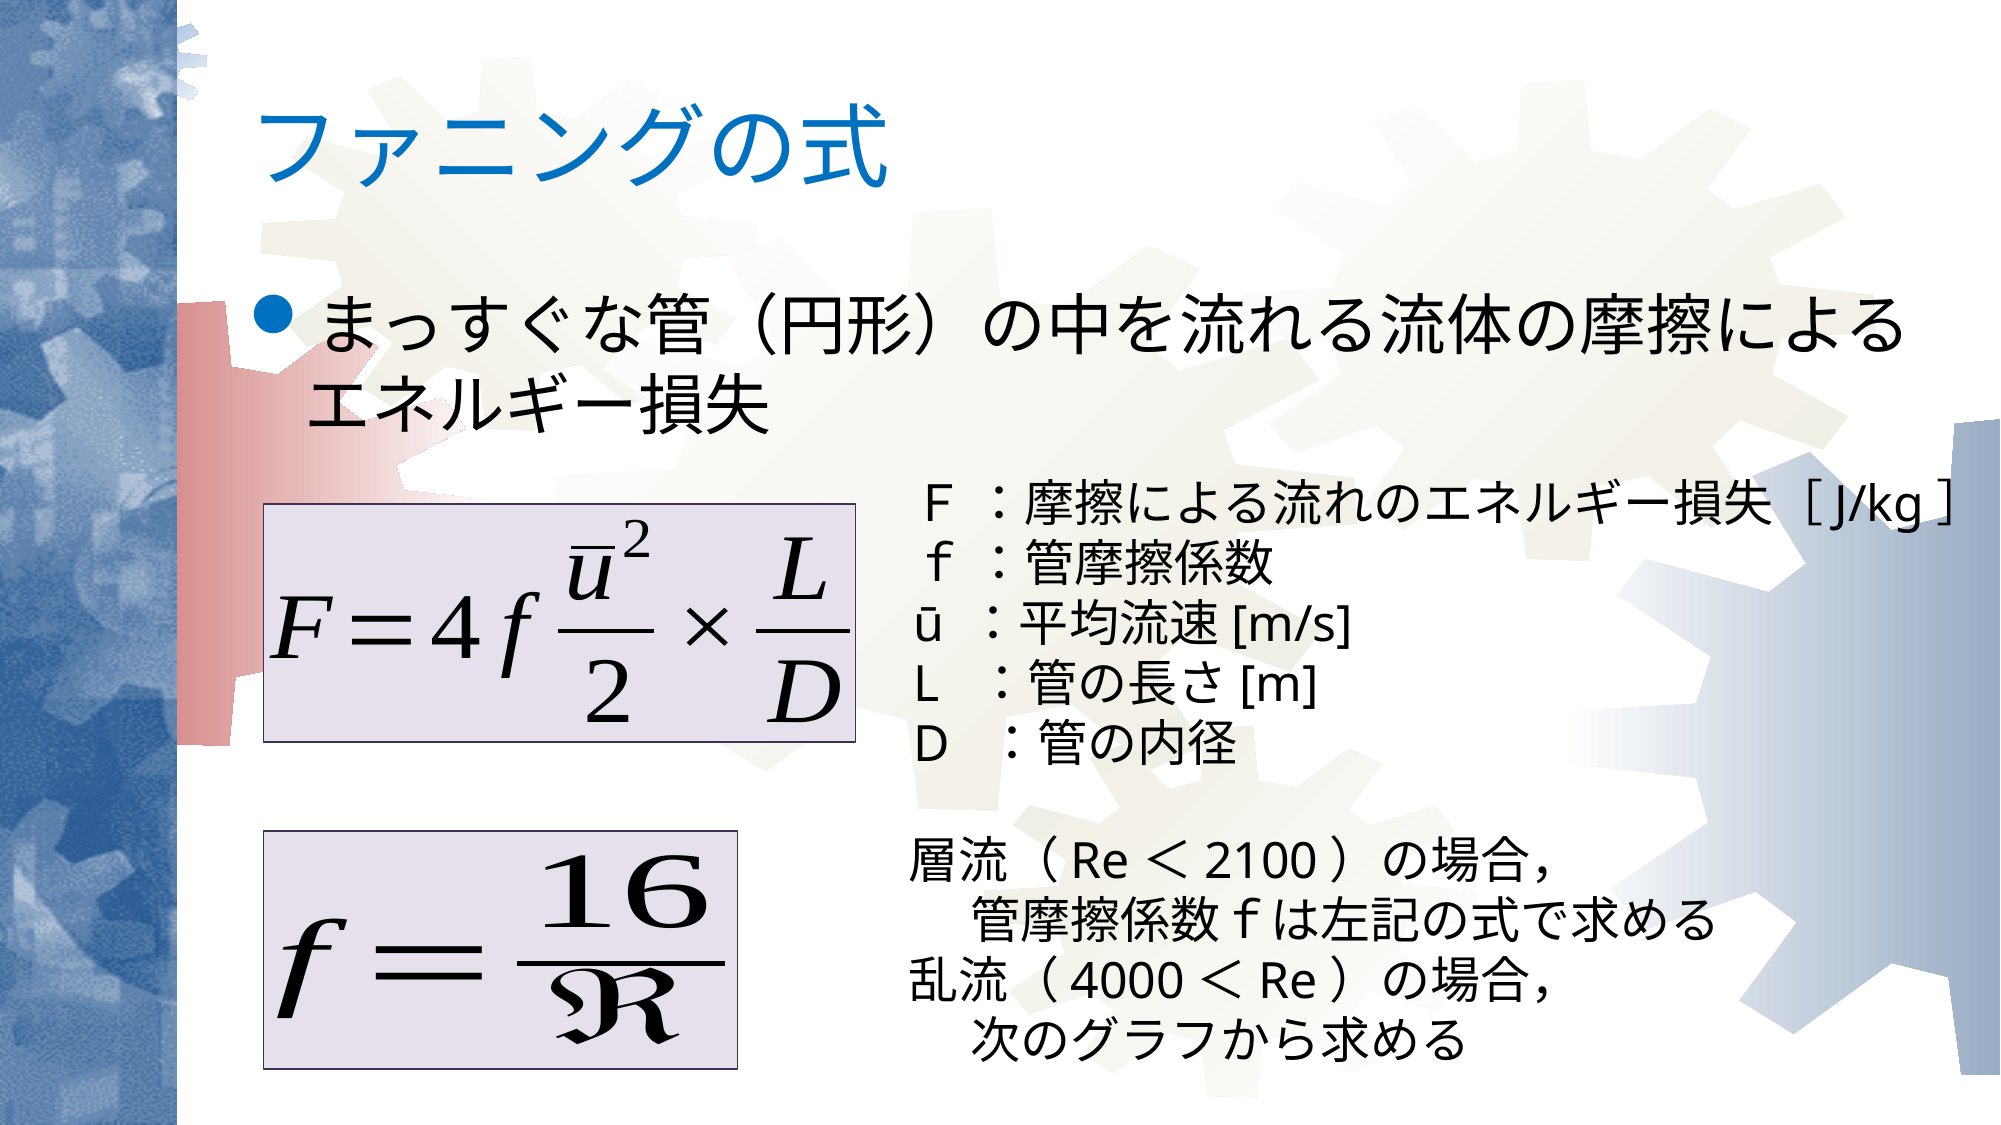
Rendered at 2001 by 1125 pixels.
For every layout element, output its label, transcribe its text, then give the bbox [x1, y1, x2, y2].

text_box 層流（Re＜2100）の場合， 管摩擦係数ｆは左記の式で求める 乱流（4000＜Re）の場合， 次のグラフから求める [894, 821, 1736, 1076]
list まっすぐな管（円形）の中を流れる流体の摩擦によるエネルギー損失 [233, 274, 1934, 951]
text_box Ｆ ：摩擦による流れのエネルギー損失［J/kg］ ｆ ：管摩擦係数 ū ：平均流速[m/s] L ：管の長さ[m] D ：管の内径 [898, 463, 2000, 779]
title ファニングの式 [233, 49, 1934, 238]
